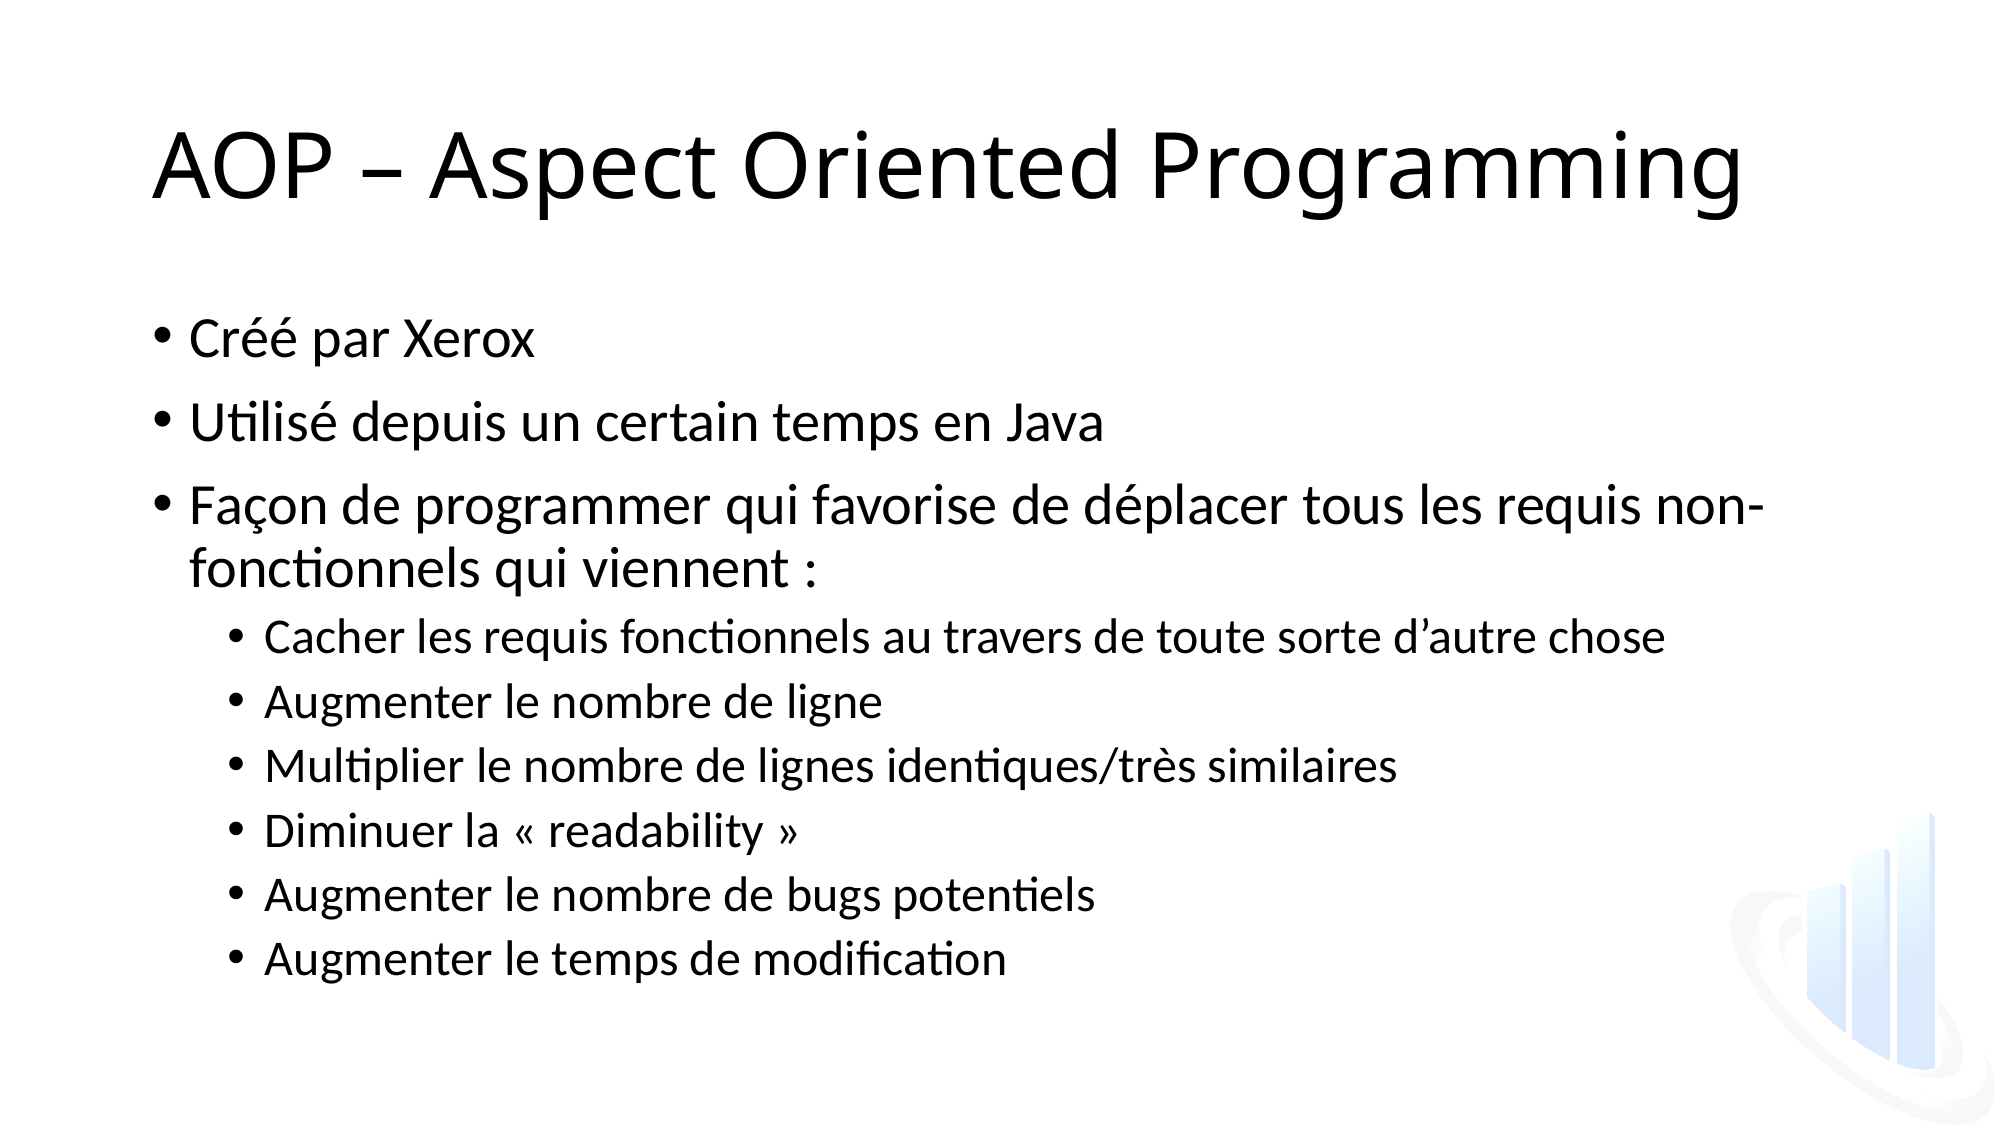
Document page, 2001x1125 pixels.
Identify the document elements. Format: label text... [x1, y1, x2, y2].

picture [1730, 813, 1995, 1125]
list Créé par Xerox Utilisé depuis un certain temps en Java Façon de programmer qui favorise de déplacer tous les requis non-fonctionnels qui viennent : Cacher les requis fonctionnels au travers de toute sorte d’autre chose Augmenter le nombre de ligne Multiplier le nombre de lignes identiques/très similaires Diminuer la « readability » Augmenter le nombre de bugs potentiels Augmenter le temps de modification [137, 299, 1863, 1014]
title AOP – Aspect Oriented Programming [137, 59, 1957, 278]
